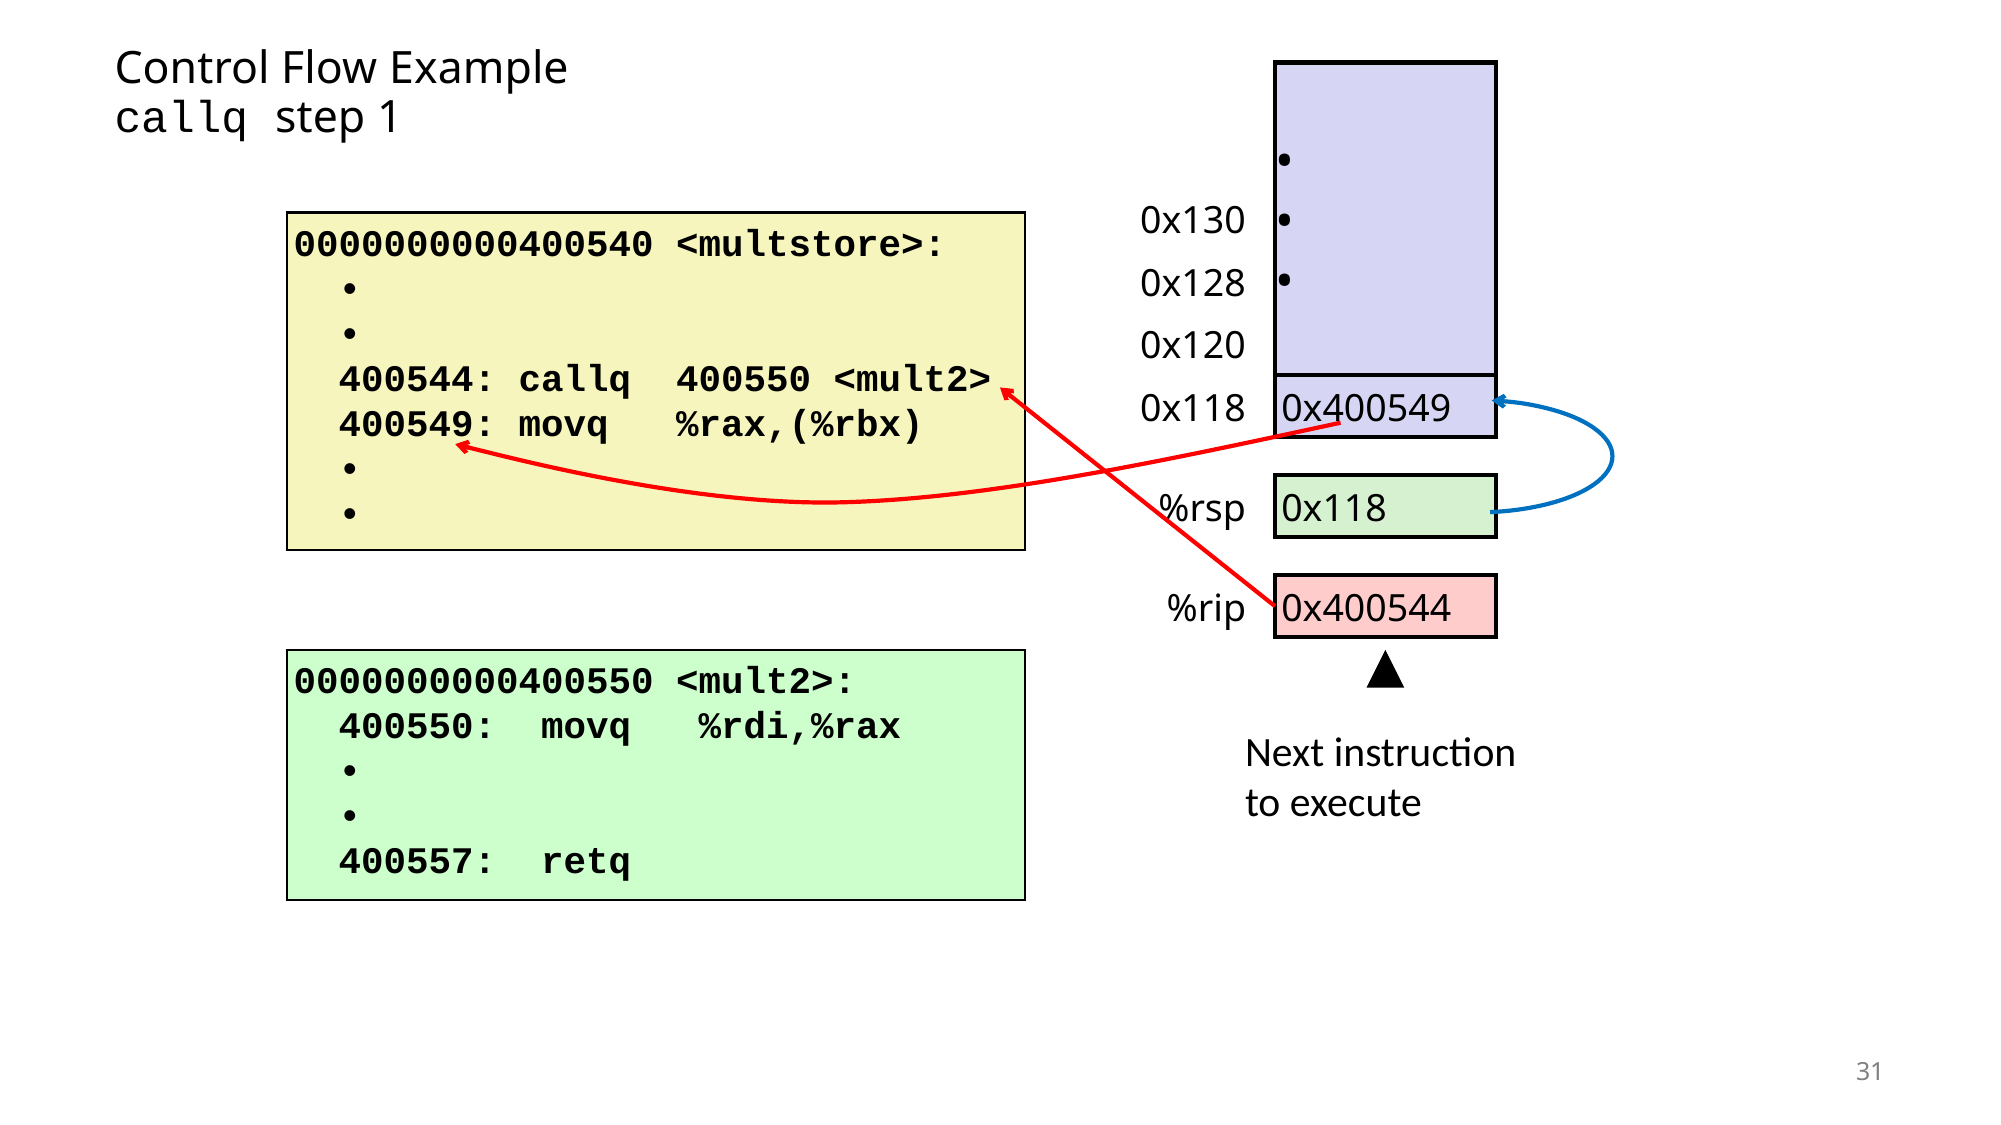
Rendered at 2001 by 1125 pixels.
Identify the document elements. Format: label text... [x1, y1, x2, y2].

title Control Flow Example callq step 1 [99, 37, 1900, 150]
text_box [1124, 187, 1253, 387]
text_box 0000000000400550 <mult2>: 400550: movq %rdi,%rax • • 400557: retq [287, 650, 1025, 900]
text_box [1124, 607, 1253, 638]
text_box [1474, 394, 1613, 513]
text_box 0000000000400540 <multstore>: • • 400544: callq 400550 <mult2> 400549: movq %rax,(%rbx) • • [287, 212, 1025, 550]
slide_number 31 [1749, 1042, 1900, 1103]
text_box 0x118 [1275, 474, 1496, 538]
text_box Next instruction to execute [1230, 716, 1541, 832]
text_box [455, 430, 999, 503]
text_box • • • [1275, 150, 1496, 375]
text_box [1275, 422, 1341, 437]
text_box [999, 387, 1275, 607]
text_box 0x400549 [1275, 375, 1496, 438]
text_box 0x400544 [1275, 574, 1496, 638]
